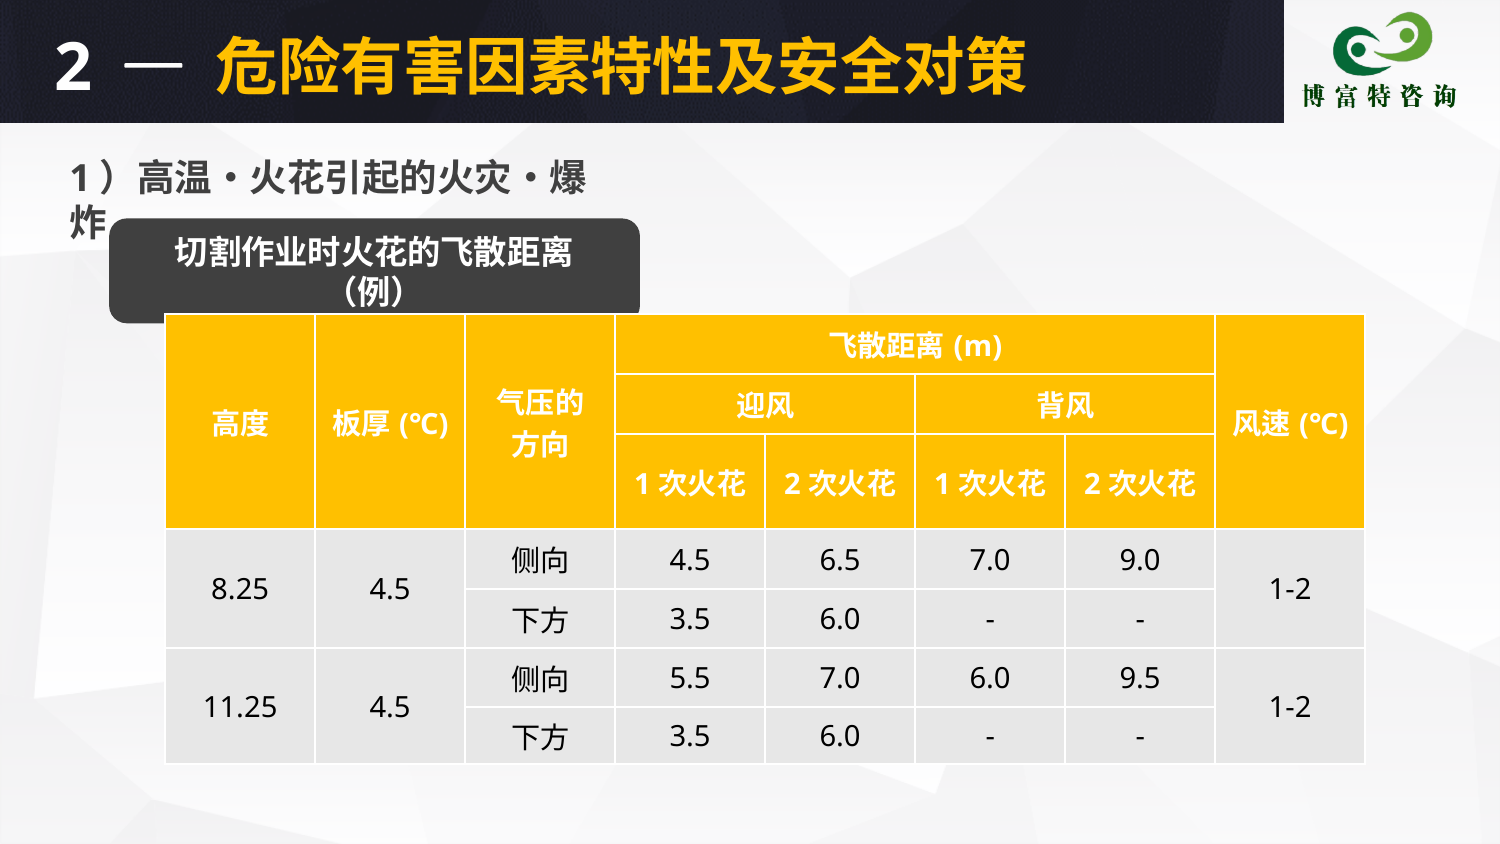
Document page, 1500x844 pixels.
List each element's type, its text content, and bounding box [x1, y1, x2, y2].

table_cell 4.5 [316, 649, 464, 763]
table_cell 下方 [466, 590, 614, 647]
table_cell 2次火花 [766, 435, 914, 528]
table_cell 4.5 [616, 530, 764, 588]
table_cell 9.5 [1066, 649, 1214, 706]
table_cell 7.0 [916, 530, 1064, 588]
table_header 飞散距离(m) [616, 315, 1214, 373]
table_cell 3.5 [616, 590, 764, 647]
table_cell 6.0 [916, 649, 1064, 706]
table_cell 6.0 [766, 708, 914, 763]
table_cell 7.0 [766, 649, 914, 706]
table_cell 1次火花 [616, 435, 764, 528]
picture [0, 0, 1500, 844]
table_cell - [1066, 590, 1214, 647]
table_cell 6.0 [766, 590, 914, 647]
table_cell 6.5 [766, 530, 914, 588]
table_cell 背风 [916, 375, 1214, 433]
table_cell 侧向 [466, 530, 614, 588]
table_cell 5.5 [616, 649, 764, 706]
table_cell 1次火花 [916, 435, 1064, 528]
table_cell 3.5 [616, 708, 764, 763]
text_box [123, 62, 184, 69]
table_header 风速(℃) [1216, 315, 1364, 528]
text_box 1）高温•火花引起的火灾•爆炸 [54, 147, 622, 252]
text_box 2 [39, 16, 108, 111]
table_cell 1-2 [1216, 649, 1364, 763]
table_cell 11.25 [166, 649, 314, 763]
text_box 切割作业时火花的飞散距离（例） [109, 218, 640, 324]
table_cell 4.5 [316, 530, 464, 647]
text_box 危险有害因素特性及安全对策 [201, 19, 1338, 110]
table_cell - [916, 590, 1064, 647]
table_cell 迎风 [616, 375, 914, 433]
table_cell - [916, 708, 1064, 763]
table_cell 8.25 [166, 530, 314, 647]
table_cell 下方 [466, 708, 614, 763]
table_cell - [1066, 708, 1214, 763]
table_cell 1-2 [1216, 530, 1364, 647]
table_cell 侧向 [466, 649, 614, 706]
table_header 高度 [166, 315, 314, 528]
table_cell 9.0 [1066, 530, 1214, 588]
table_header 板厚(℃) [316, 315, 464, 528]
table_header 气压的 方向 [466, 315, 614, 528]
table_cell 2次火花 [1066, 435, 1214, 528]
